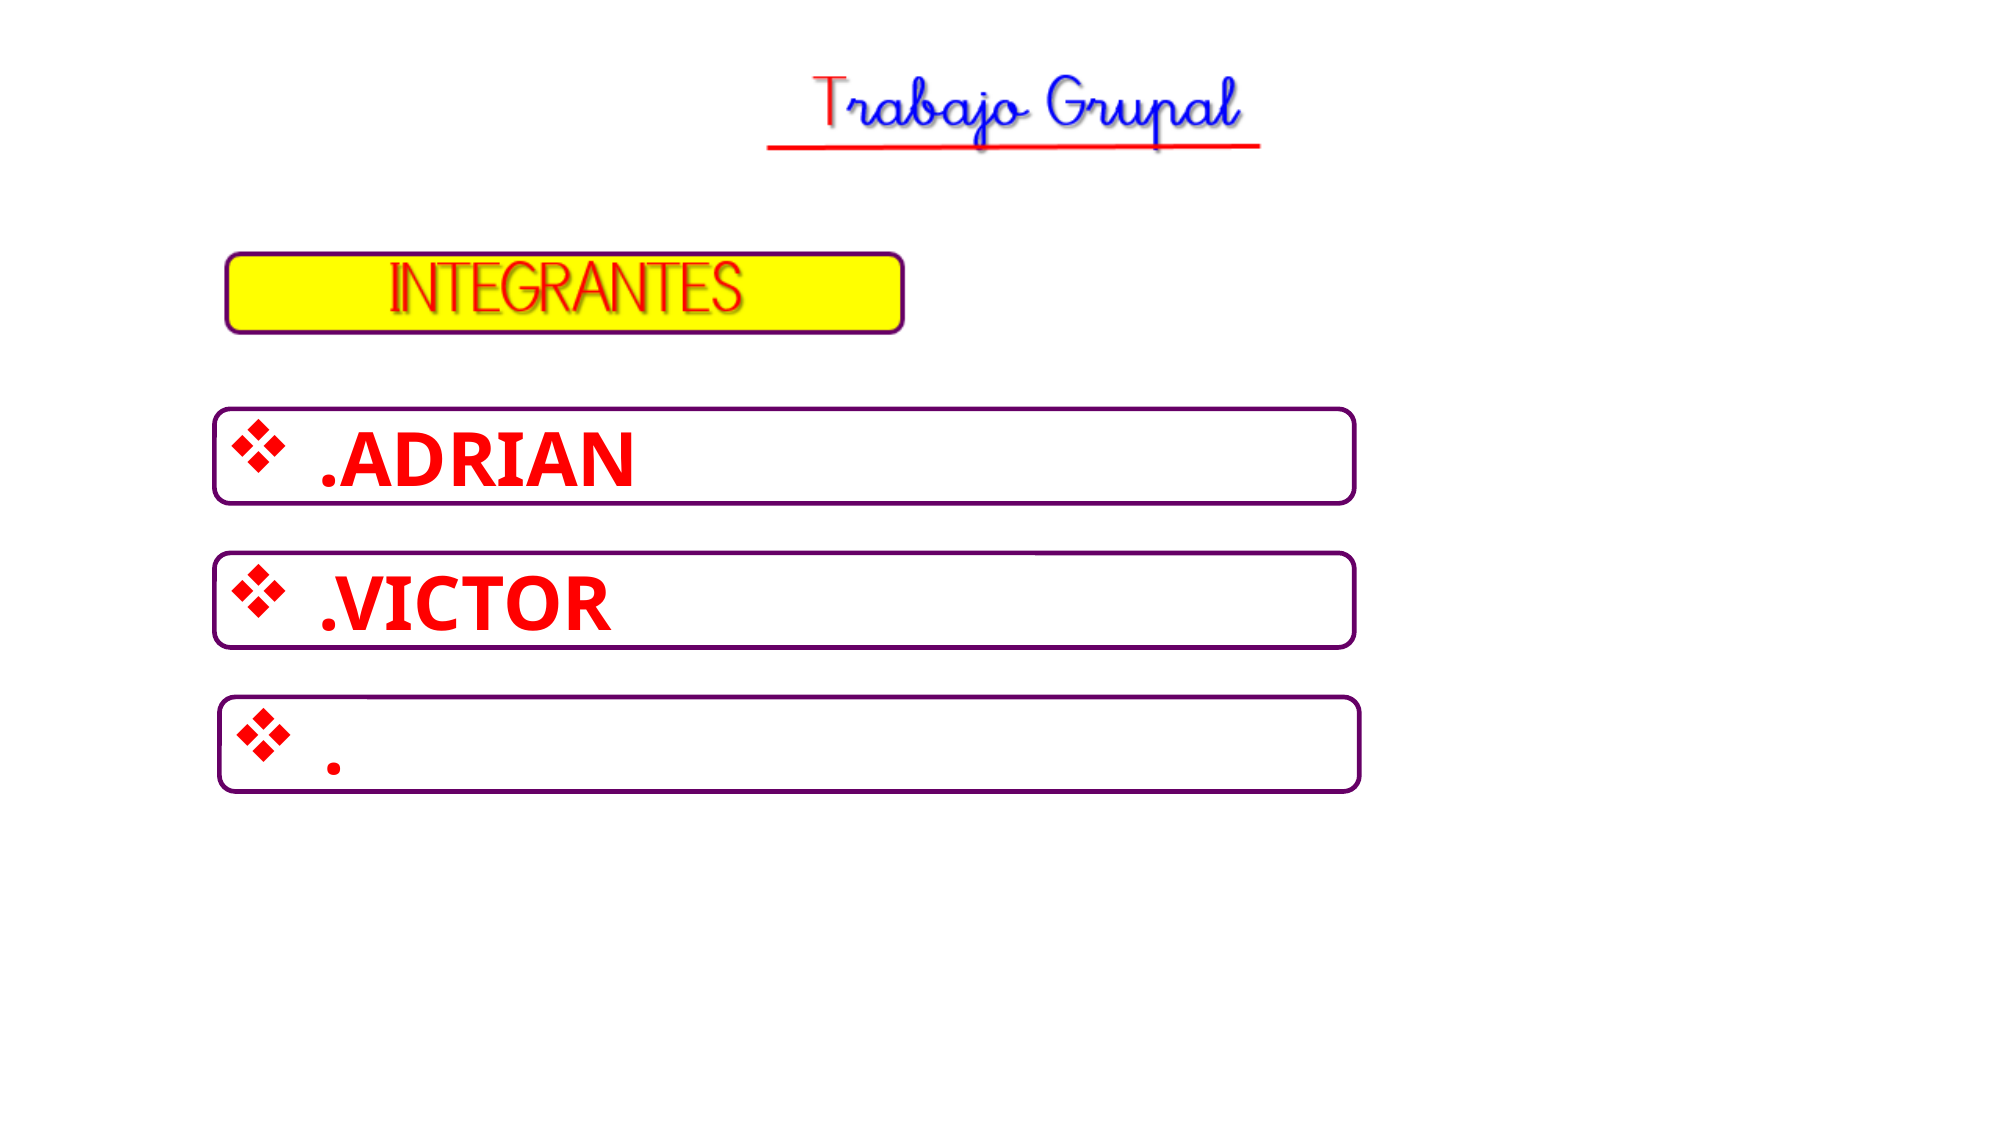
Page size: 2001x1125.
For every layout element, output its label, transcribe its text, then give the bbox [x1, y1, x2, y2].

picture [751, 50, 1285, 174]
text_box . [218, 695, 1361, 793]
picture [184, 200, 949, 368]
text_box .ADRIAN [213, 407, 1356, 505]
text_box .VICTOR [213, 551, 1356, 649]
